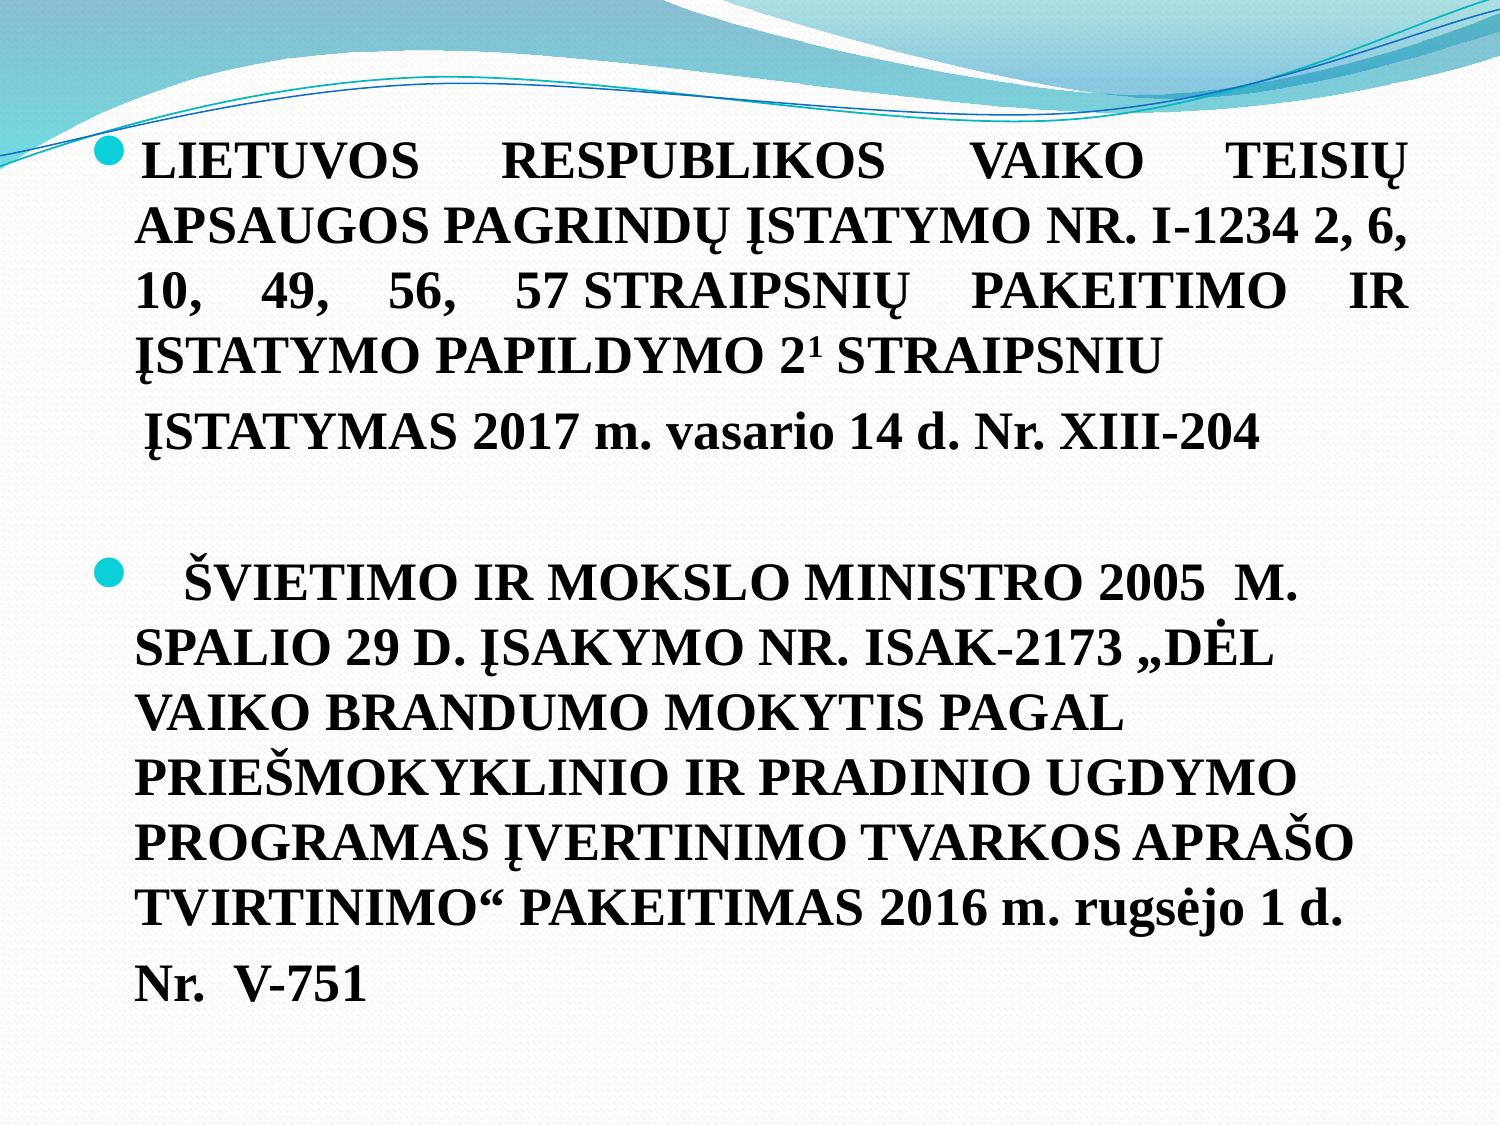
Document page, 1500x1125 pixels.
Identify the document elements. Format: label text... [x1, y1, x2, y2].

list LIETUVOS RESPUBLIKOS VAIKO TEISIŲ APSAUGOS PAGRINDŲ ĮSTATYMO NR. I-1234 2, 6, 10, 49, 56, 57 STRAIPSNIŲ PAKEITIMO IR ĮSTATYMO PAPILDYMO 21 STRAIPSNIU ĮSTATYMAS 2017 m. vasario 14 d. Nr. XIII-204 ŠVIETIMO IR MOKSLO MINISTRO 2005 M. SPALIO 29 D. ĮSAKYMO NR. ISAK-2173 „DĖL vaiko brandumo mokytis pagal priešmokyklinio ir pradinio ugdymo programas įvertinimo tvarkos aprašo tvirtinimo“ PAKEITIMAS 2016 m. rugsėjo 1 d. Nr. V-751 [75, 117, 1425, 1038]
